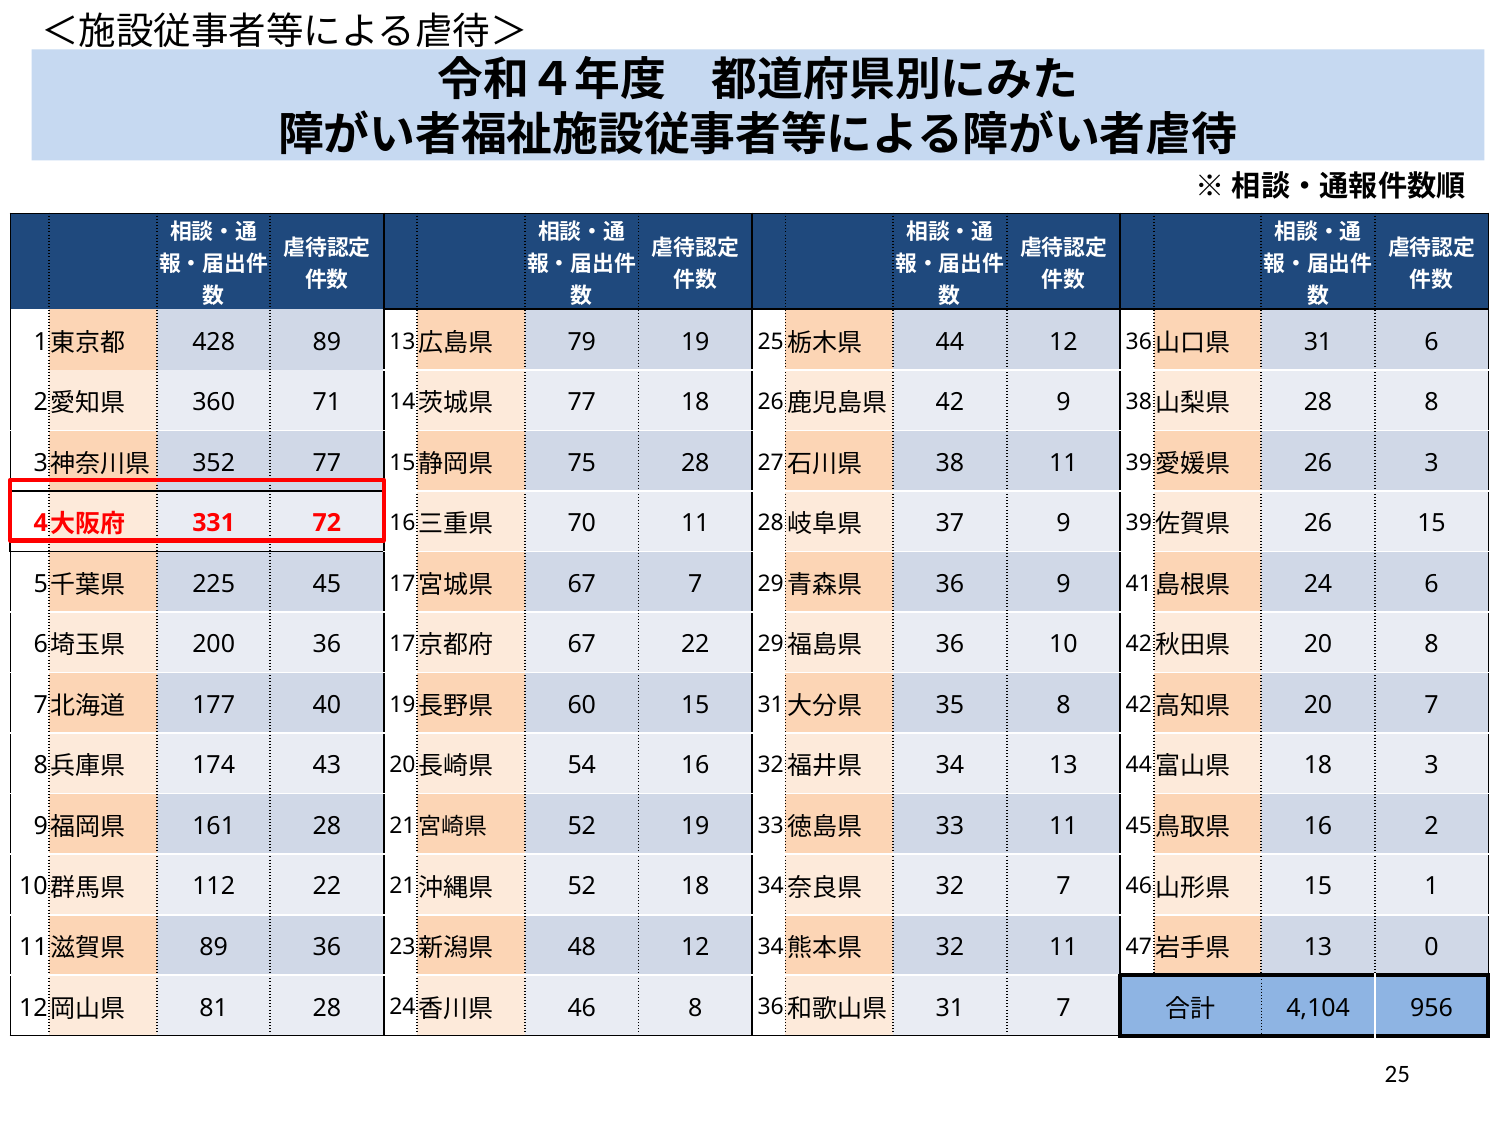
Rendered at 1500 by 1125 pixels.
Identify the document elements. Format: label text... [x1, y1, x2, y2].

table_cell 7 [1007, 855, 1119, 914]
table_cell 7 [1007, 976, 1118, 1035]
table_cell 三重県 [417, 492, 525, 551]
table_cell 青森県 [785, 552, 893, 611]
table_cell 合計 [1122, 977, 1261, 1034]
table_cell 山口県 [1154, 310, 1261, 369]
table_cell 宮崎県 [417, 794, 525, 853]
table_cell 岡山県 [49, 976, 157, 1035]
table_cell 46 [525, 976, 639, 1035]
table_cell 岩手県 [1154, 916, 1261, 973]
table_cell 40 [270, 673, 383, 732]
table_cell 32 [893, 916, 1007, 974]
table_cell 28 [270, 794, 383, 853]
table_cell 42 [893, 371, 1007, 430]
table_cell 48 [525, 916, 639, 974]
table_cell 群馬県 [49, 855, 157, 914]
table_cell 3 [1375, 431, 1488, 490]
table_cell 46 [1121, 855, 1154, 914]
table_header [11, 214, 49, 309]
table_cell 36 [270, 613, 383, 672]
table_cell 15 [1261, 855, 1375, 914]
table_cell 36 [270, 916, 383, 974]
table_cell 19 [639, 794, 751, 853]
table_header 相談・通報・届出件数 [157, 214, 270, 309]
table_cell 8 [1007, 673, 1119, 732]
table_cell 34 [893, 734, 1007, 793]
table_cell 25 [753, 310, 785, 369]
table_cell 72 [270, 543, 383, 551]
table_cell 45 [270, 552, 383, 611]
table_cell 47 [1121, 916, 1154, 973]
table_cell 71 [270, 370, 383, 430]
text_box [8, 478, 386, 543]
table_cell 長崎県 [417, 734, 525, 793]
table_cell 富山県 [1154, 734, 1261, 793]
table_cell 38 [1121, 371, 1154, 430]
table_cell 20 [1261, 673, 1375, 732]
table_cell 34 [753, 855, 785, 914]
table_cell 225 [157, 552, 270, 611]
table_cell 北海道 [49, 673, 157, 732]
table_cell 36 [753, 976, 785, 1035]
table_cell 36 [1121, 310, 1154, 369]
table_cell 36 [893, 552, 1007, 611]
table_cell 和歌山県 [785, 976, 893, 1035]
table_cell 32 [753, 734, 785, 793]
table_cell 10 [11, 855, 49, 914]
table_cell 44 [893, 310, 1007, 369]
title 令和４年度 都道府県別にみた 障がい者福祉施設従事者等による障がい者虐待 [31, 49, 1485, 161]
table_cell 京都府 [417, 613, 525, 672]
table_cell 兵庫県 [49, 734, 157, 793]
table_cell 2 [1375, 794, 1488, 853]
table_cell 28 [1261, 371, 1375, 430]
table_cell 22 [270, 855, 383, 914]
table_cell 8 [1375, 613, 1488, 672]
table_cell 12 [639, 916, 751, 974]
table_cell 熊本県 [785, 916, 893, 974]
table_cell 茨城県 [417, 371, 525, 430]
table_cell 9 [11, 794, 49, 853]
table_cell 7 [11, 673, 49, 732]
text_box ※相談・通報件数順 [1180, 160, 1485, 211]
table_cell 7 [1375, 673, 1488, 732]
table_cell 6 [11, 613, 49, 672]
text_box ＜施設従事者等による虐待＞ [26, 0, 550, 60]
table_cell 16 [639, 734, 751, 793]
table_cell 81 [157, 976, 270, 1035]
table_cell 13 [1007, 734, 1119, 793]
table_header 虐待認定 件数 [270, 214, 383, 309]
table_cell 4 [11, 543, 49, 551]
table_cell 27 [753, 431, 785, 490]
table_cell 15 [1375, 492, 1488, 551]
table_cell 埼玉県 [49, 613, 157, 672]
table_cell 70 [525, 492, 639, 551]
table_cell 161 [157, 794, 270, 853]
table_cell 42 [1121, 673, 1154, 732]
table_cell 21 [385, 794, 417, 853]
table_cell 16 [385, 492, 417, 551]
table_cell 11 [1007, 431, 1119, 490]
table_cell 石川県 [785, 431, 893, 490]
table_cell 3 [1375, 734, 1488, 793]
table_cell 45 [1121, 794, 1154, 853]
table_cell 26 [1261, 492, 1375, 551]
table_cell 神奈川県 [49, 431, 157, 478]
table_cell 島根県 [1154, 552, 1261, 611]
table_cell 12 [11, 976, 49, 1035]
table_cell 1 [11, 309, 49, 370]
table_cell 44 [1121, 734, 1154, 793]
table_header [1121, 214, 1154, 308]
table_cell 7 [639, 552, 751, 611]
table_cell 24 [1261, 552, 1375, 611]
table_cell 11 [11, 916, 49, 974]
table_header 虐待認定 件数 [1007, 214, 1119, 308]
table_cell 24 [385, 976, 417, 1035]
table_cell 15 [385, 431, 417, 490]
table_cell 千葉県 [49, 552, 157, 611]
table_cell 20 [1261, 613, 1375, 672]
table_cell 6 [1375, 552, 1488, 611]
table_cell 331 [157, 543, 270, 551]
table_cell 352 [157, 431, 270, 478]
table_cell 3 [11, 431, 49, 478]
table_cell 9 [1007, 552, 1119, 611]
table_cell 39 [1121, 492, 1154, 551]
slide_number 24 [1074, 1042, 1425, 1103]
table_cell 13 [385, 310, 417, 369]
table_cell 8 [639, 976, 751, 1035]
table_cell 79 [525, 310, 639, 369]
table_cell 42 [1121, 613, 1154, 672]
table_cell 東京都 [49, 309, 157, 370]
table_cell 4,104 [1261, 977, 1374, 1034]
table_cell 31 [753, 673, 785, 732]
table_cell 35 [893, 673, 1007, 732]
table_cell 112 [157, 855, 270, 914]
table_cell 89 [157, 916, 270, 974]
table_cell 32 [893, 855, 1007, 914]
table_header [753, 214, 785, 308]
table_header [1154, 214, 1261, 308]
table_cell 11 [1007, 794, 1119, 853]
table_cell 37 [893, 492, 1007, 551]
table_cell 43 [270, 734, 383, 793]
table_cell 19 [639, 310, 751, 369]
table_cell 60 [525, 673, 639, 732]
table_cell 栃木県 [785, 310, 893, 369]
table_cell 5 [11, 552, 49, 611]
table_cell 77 [525, 371, 639, 430]
table_cell 33 [893, 794, 1007, 853]
table_header 虐待認定 件数 [1375, 214, 1488, 308]
table_cell 17 [385, 552, 417, 611]
table_cell 1 [1375, 855, 1488, 914]
table_cell 67 [525, 552, 639, 611]
table_cell 89 [270, 309, 383, 370]
table_cell 岐阜県 [785, 492, 893, 551]
table_cell 28 [753, 492, 785, 551]
table_cell 67 [525, 613, 639, 672]
table_cell 愛知県 [49, 370, 157, 430]
table_header 相談・通報・届出件数 [525, 214, 639, 308]
table_cell 福岡県 [49, 794, 157, 853]
table_cell 9 [1007, 492, 1119, 551]
table_cell 23 [385, 916, 417, 974]
table_header 相談・通報・届出件数 [893, 214, 1007, 308]
table_cell 18 [639, 855, 751, 914]
table_cell 福島県 [785, 613, 893, 672]
table_cell 大阪府 [49, 543, 157, 551]
table_cell 静岡県 [417, 431, 525, 490]
table_cell 福井県 [785, 734, 893, 793]
table_cell 17 [385, 613, 417, 672]
table_cell 31 [893, 976, 1007, 1035]
table_header [785, 214, 893, 308]
table_cell 33 [753, 794, 785, 853]
table_cell 16 [1261, 794, 1375, 853]
table_cell 34 [753, 916, 785, 974]
table_cell 29 [753, 613, 785, 672]
table_header [49, 214, 157, 309]
table_cell 6 [1375, 310, 1488, 369]
table_cell 28 [270, 976, 383, 1035]
table_cell 8 [1375, 371, 1488, 430]
table_cell 174 [157, 734, 270, 793]
table_cell 29 [753, 552, 785, 611]
table_cell 31 [1261, 310, 1375, 369]
table_cell 36 [893, 613, 1007, 672]
table_cell 177 [157, 673, 270, 732]
table_cell 77 [270, 431, 383, 478]
table_cell 秋田県 [1154, 613, 1261, 672]
table_cell 宮城県 [417, 552, 525, 611]
table_cell 75 [525, 431, 639, 490]
table_cell 41 [1121, 552, 1154, 611]
table_cell 長野県 [417, 673, 525, 732]
table_cell 大分県 [785, 673, 893, 732]
table_cell 15 [639, 673, 751, 732]
table_cell 徳島県 [785, 794, 893, 853]
table_cell 奈良県 [785, 855, 893, 914]
table_cell 9 [1007, 371, 1119, 430]
table_header [417, 214, 525, 308]
table_cell 18 [1261, 734, 1375, 793]
table_cell 佐賀県 [1154, 492, 1261, 551]
table_cell 鹿児島県 [785, 371, 893, 430]
table_cell 8 [11, 734, 49, 793]
table_cell 0 [1375, 916, 1488, 973]
table_cell 20 [385, 734, 417, 793]
table_cell 香川県 [417, 976, 525, 1035]
table_cell 19 [385, 673, 417, 732]
table_cell 956 [1376, 977, 1486, 1034]
table_cell 12 [1007, 310, 1119, 369]
table_header [385, 214, 417, 308]
table_cell 52 [525, 794, 639, 853]
table_cell 428 [157, 309, 270, 370]
table_cell 11 [1007, 916, 1119, 974]
table_cell 鳥取県 [1154, 794, 1261, 853]
table_cell 38 [893, 431, 1007, 490]
table_cell 13 [1261, 916, 1375, 973]
table_cell 滋賀県 [49, 916, 157, 974]
table_cell 54 [525, 734, 639, 793]
table_cell 高知県 [1154, 673, 1261, 732]
table_cell 2 [11, 370, 49, 430]
table_cell 360 [157, 370, 270, 430]
table_cell 山梨県 [1154, 371, 1261, 430]
table_cell 28 [639, 431, 751, 490]
table_cell 沖縄県 [417, 855, 525, 914]
table_cell 14 [385, 371, 417, 430]
table_cell 新潟県 [417, 916, 525, 974]
table_cell 10 [1007, 613, 1119, 672]
table_cell 39 [1121, 431, 1154, 490]
table_header 虐待認定 件数 [639, 214, 751, 308]
table_cell 11 [639, 492, 751, 551]
table_header 相談・通報・届出件数 [1261, 214, 1375, 308]
table_cell 26 [753, 371, 785, 430]
table_cell 広島県 [417, 310, 525, 369]
table_cell 18 [639, 371, 751, 430]
table_cell 21 [385, 855, 417, 914]
table_cell 26 [1261, 431, 1375, 490]
table_cell 52 [525, 855, 639, 914]
table_cell 愛媛県 [1154, 431, 1261, 490]
table_cell 200 [157, 613, 270, 672]
table_cell 山形県 [1154, 855, 1261, 914]
table_cell 22 [639, 613, 751, 672]
